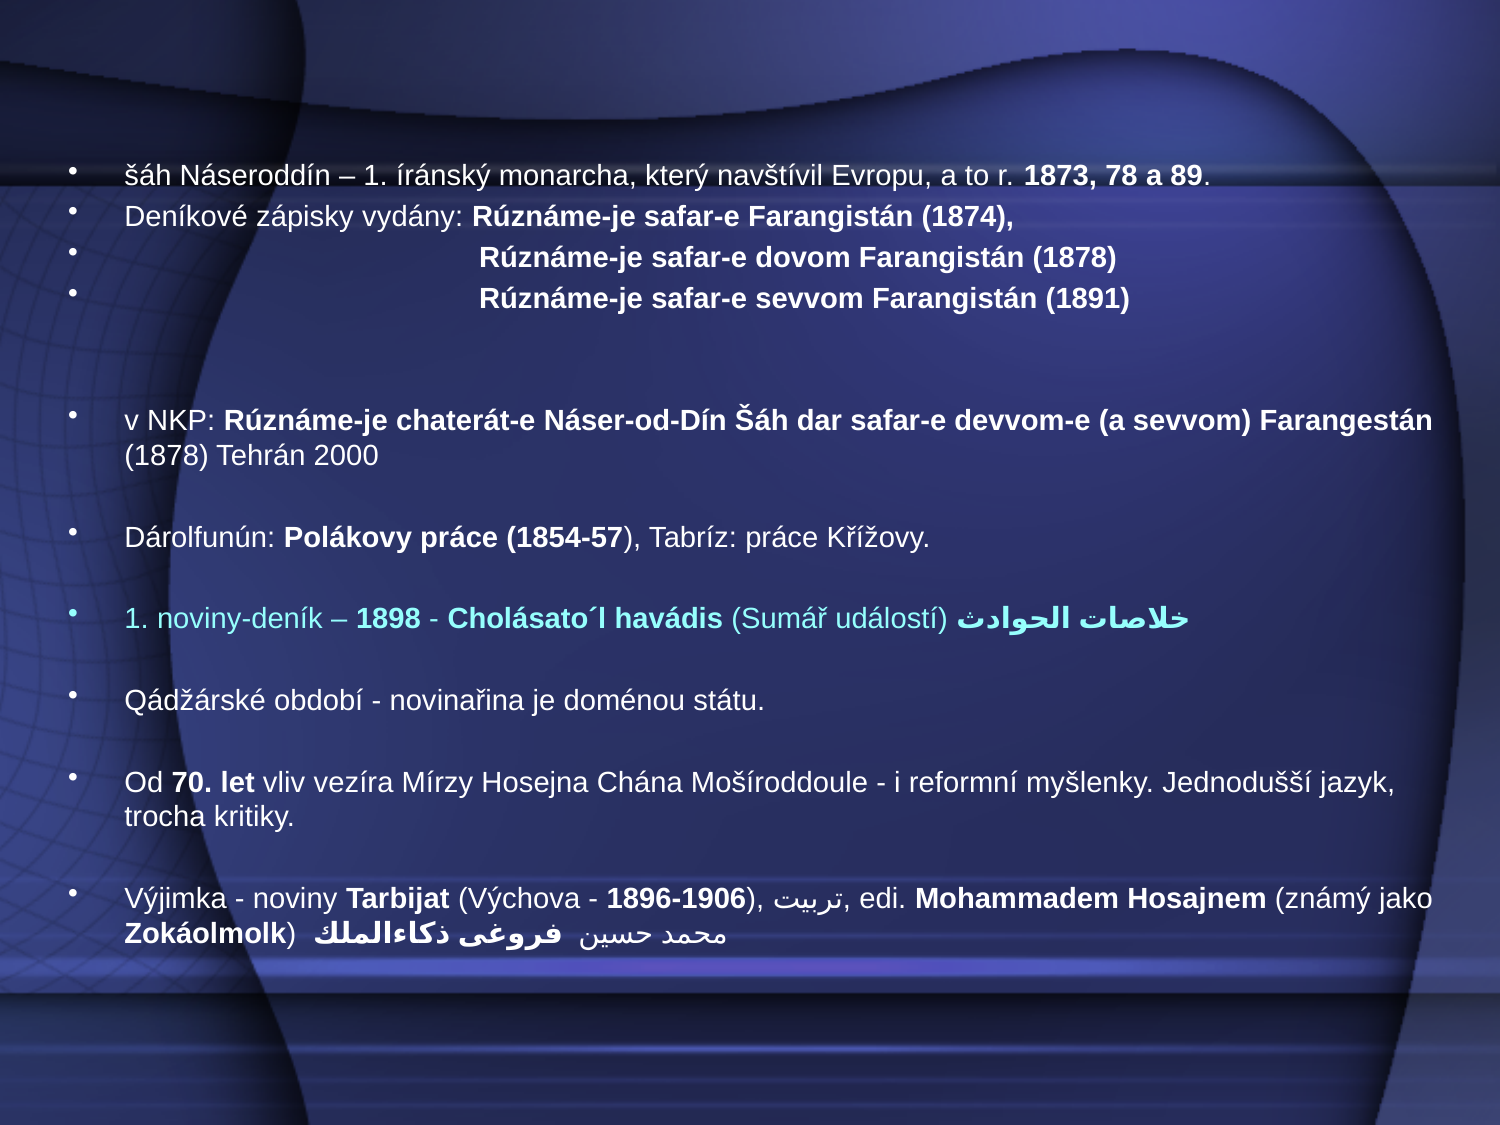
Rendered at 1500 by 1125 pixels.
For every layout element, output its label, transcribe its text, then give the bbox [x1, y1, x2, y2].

list šáh Náseroddín – 1. íránský monarcha, který navštívil Evropu, a to r. 1873, 78 a 89. Deníkové zápisky vydány: Rúznáme-je safar-e Farangistán (1874), Rúznáme-je safar-e dovom Farangistán (1878) Rúznáme-je safar-e sevvom Farangistán (1891) v NKP: Rúznáme-je chaterát-e Náser-od-Dín Šáh dar safar-e devvom-e (a sevvom) Farangestán (1878) Tehrán 2000 Dárolfunún: Polákovy práce (1854-57), Tabríz: práce Křížovy. 1. noviny-deník – 1898 - Cholásato´l havádis (Sumář událostí) خلاصات الحوادث Qádžárské období - novinařina je doménou státu. Od 70. let vliv vezíra Mírzy Hosejna Chána Mošíroddoule - i reformní myšlenky. Jednodušší jazyk, trocha kritiky. Výjimka - noviny Tarbijat (Výchova - 1896-1906), تربیت, edi. Mohammadem Hosajnem (známý jako Zokáolmolk) محمد حسین فروغی ذكاءالملك [53, 149, 1463, 1025]
picture [0, 0, 1500, 1125]
